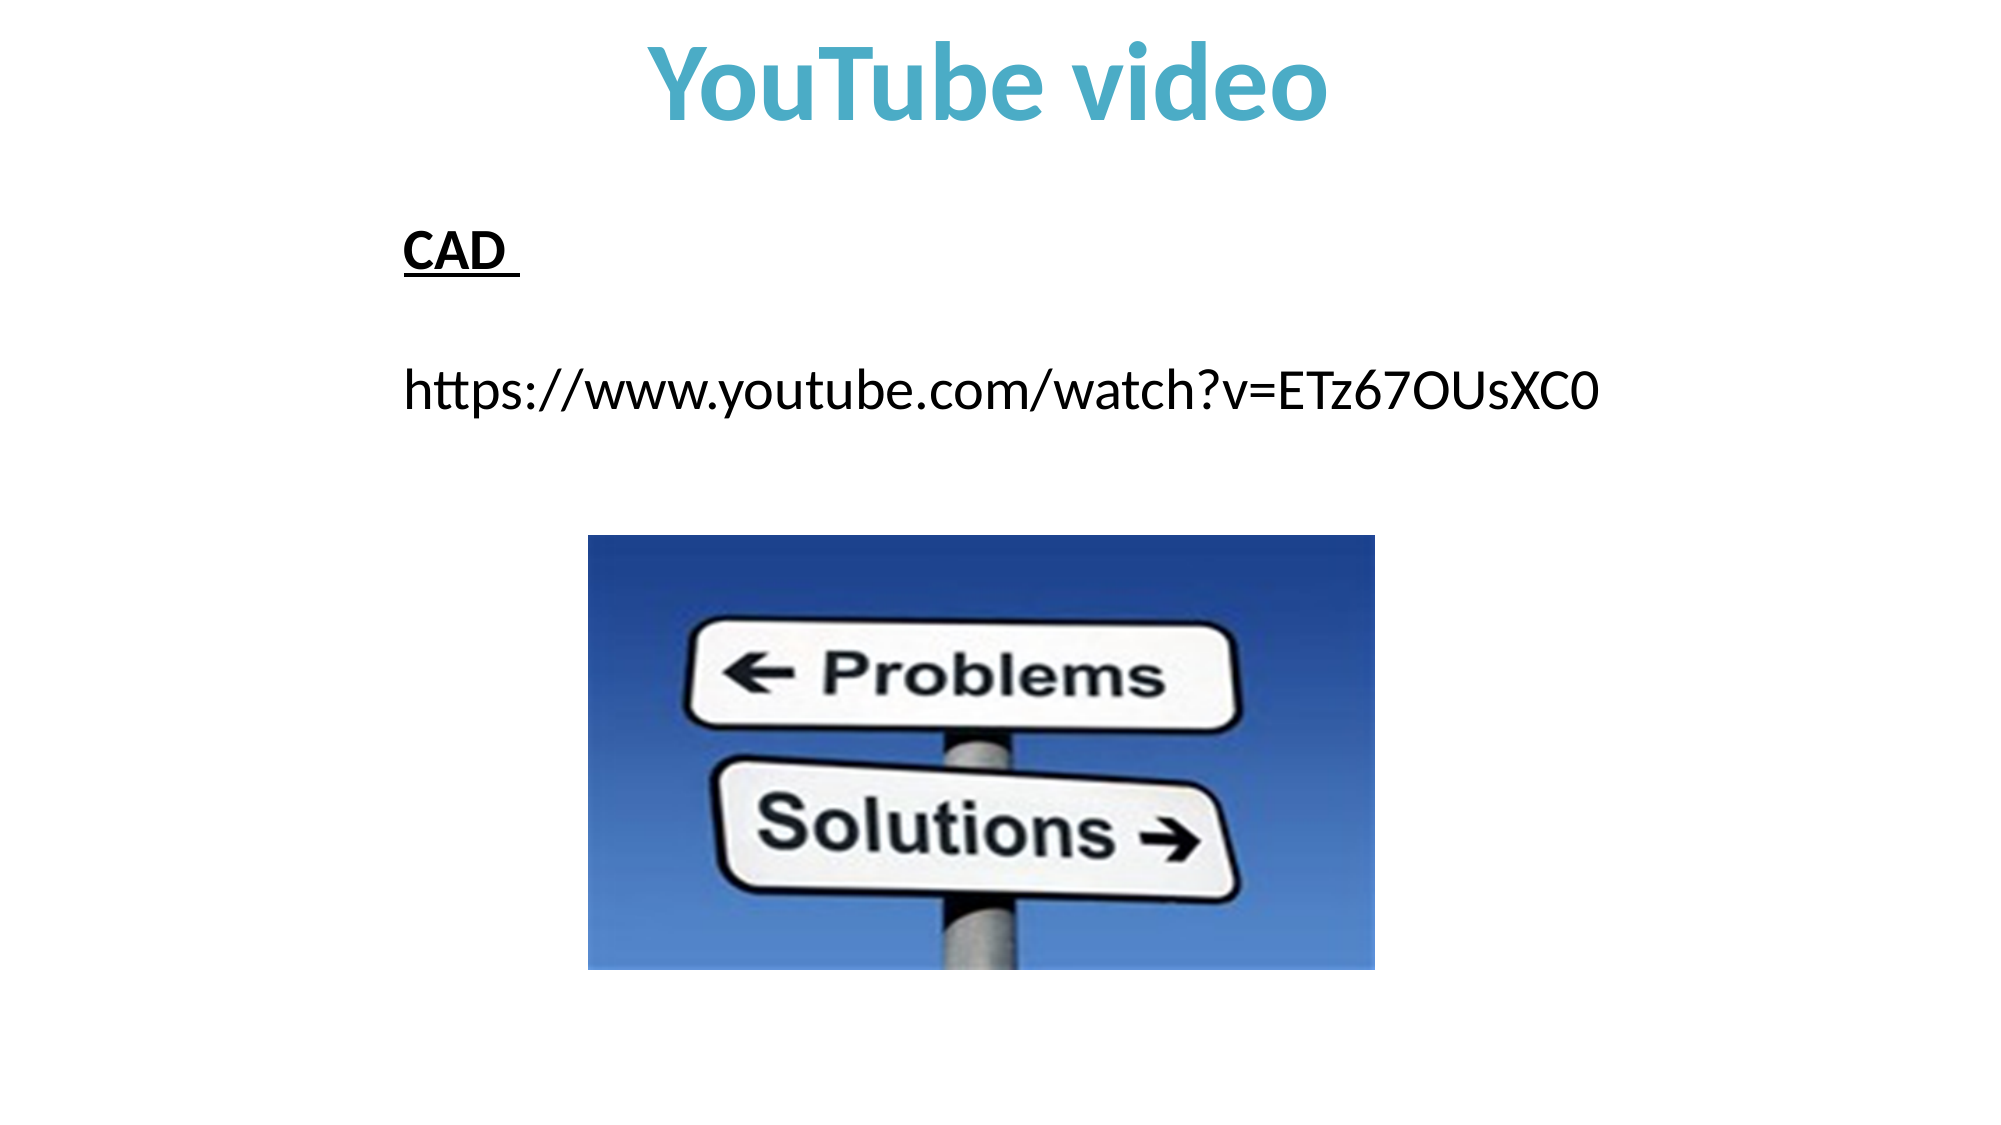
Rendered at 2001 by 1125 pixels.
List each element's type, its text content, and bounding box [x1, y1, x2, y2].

text_box CAD https://www.youtube.com/watch?v=ETz67OUsXC0 [389, 203, 1616, 429]
picture [587, 535, 1375, 970]
text_box YouTube video [633, 0, 1371, 150]
